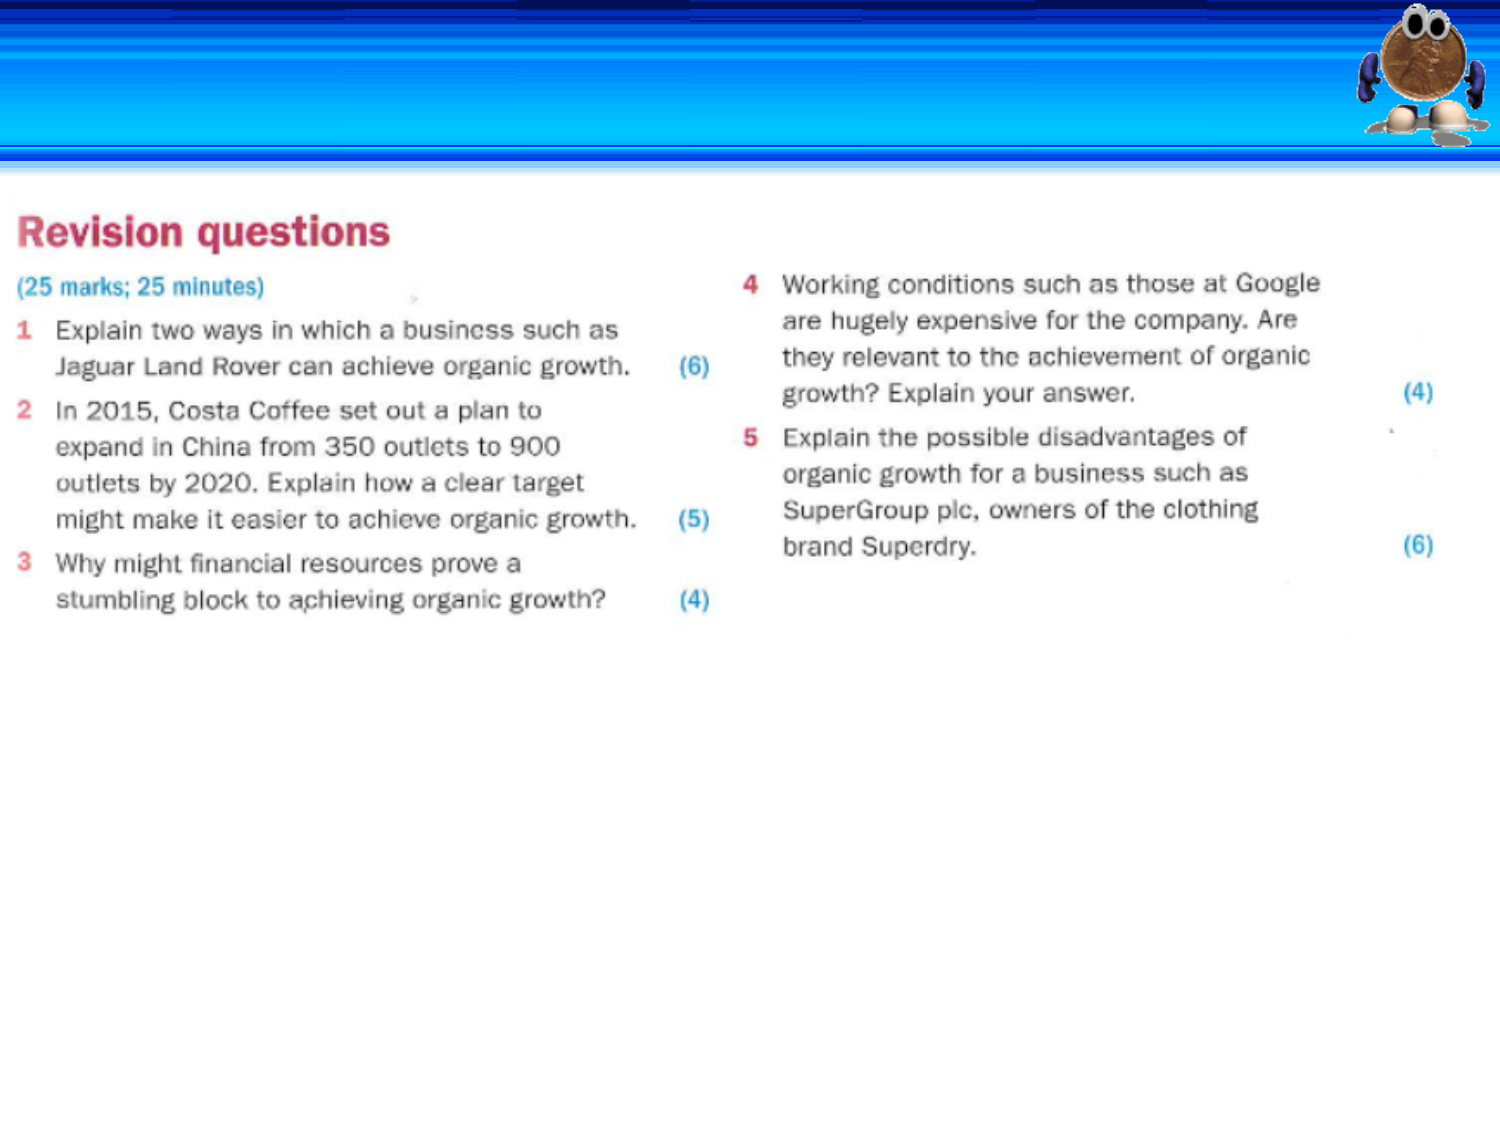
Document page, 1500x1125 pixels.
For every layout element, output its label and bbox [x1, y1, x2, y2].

picture [10, 191, 1457, 645]
picture [0, 0, 1500, 185]
